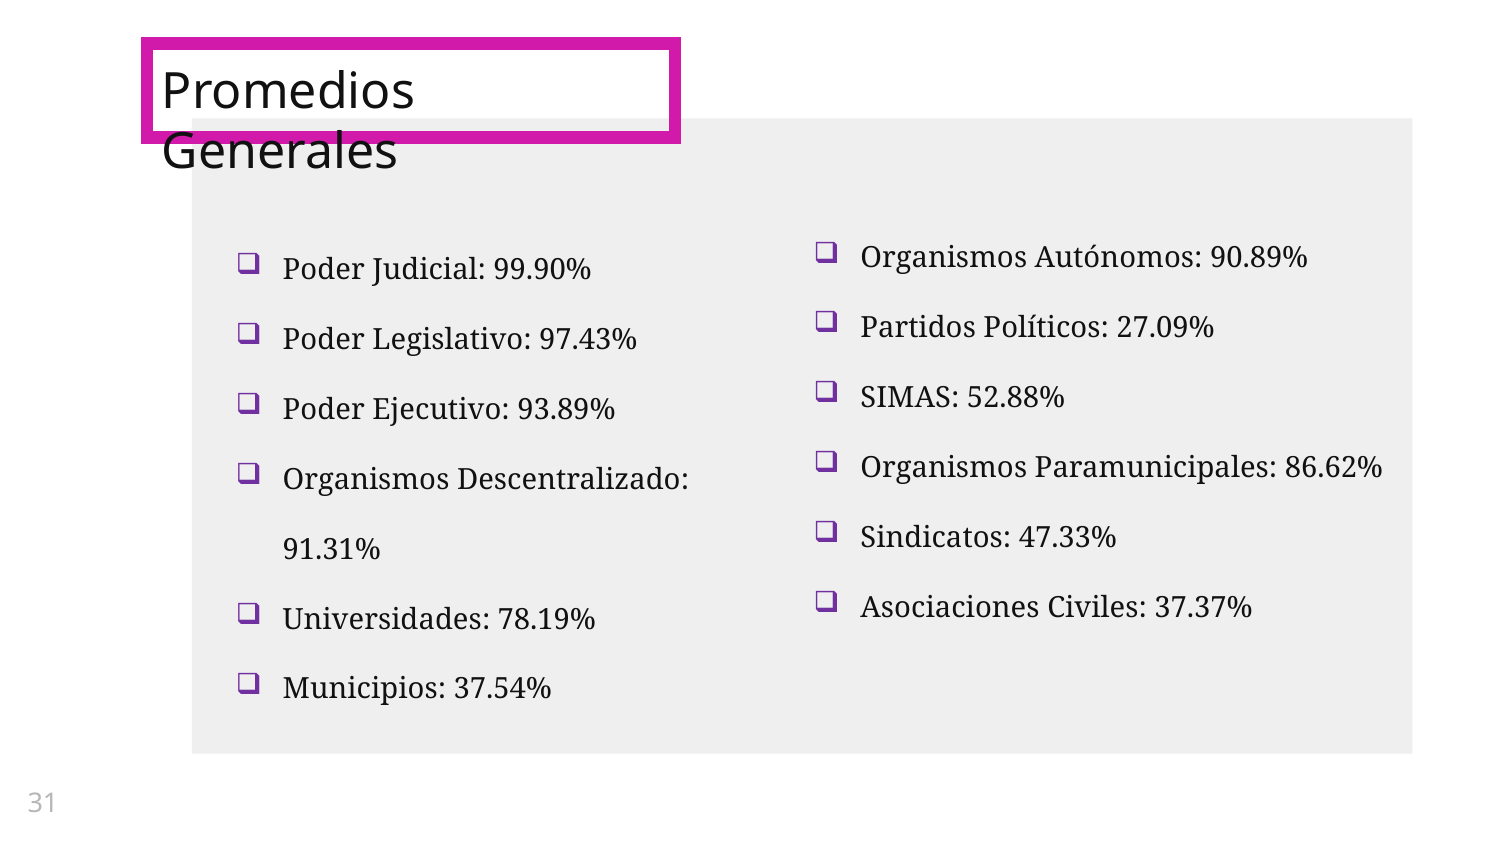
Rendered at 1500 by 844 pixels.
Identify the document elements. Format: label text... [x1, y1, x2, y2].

title Promedios Generales [141, 37, 681, 144]
text_box Organismos Autónomos: 90.89% Partidos Políticos: 27.09% SIMAS: 52.88% Organismos Paramunicipales: 86.62% Sindicatos: 47.33% Asociaciones Civiles: 37.37% [798, 196, 1408, 690]
slide_number 31 [12, 770, 103, 836]
text_box Poder Judicial: 99.90% Poder Legislativo: 97.43% Poder Ejecutivo: 93.89% Organismos Descentralizado: 91.31% Universidades: 78.19% Municipios: 37.54% [221, 207, 798, 679]
